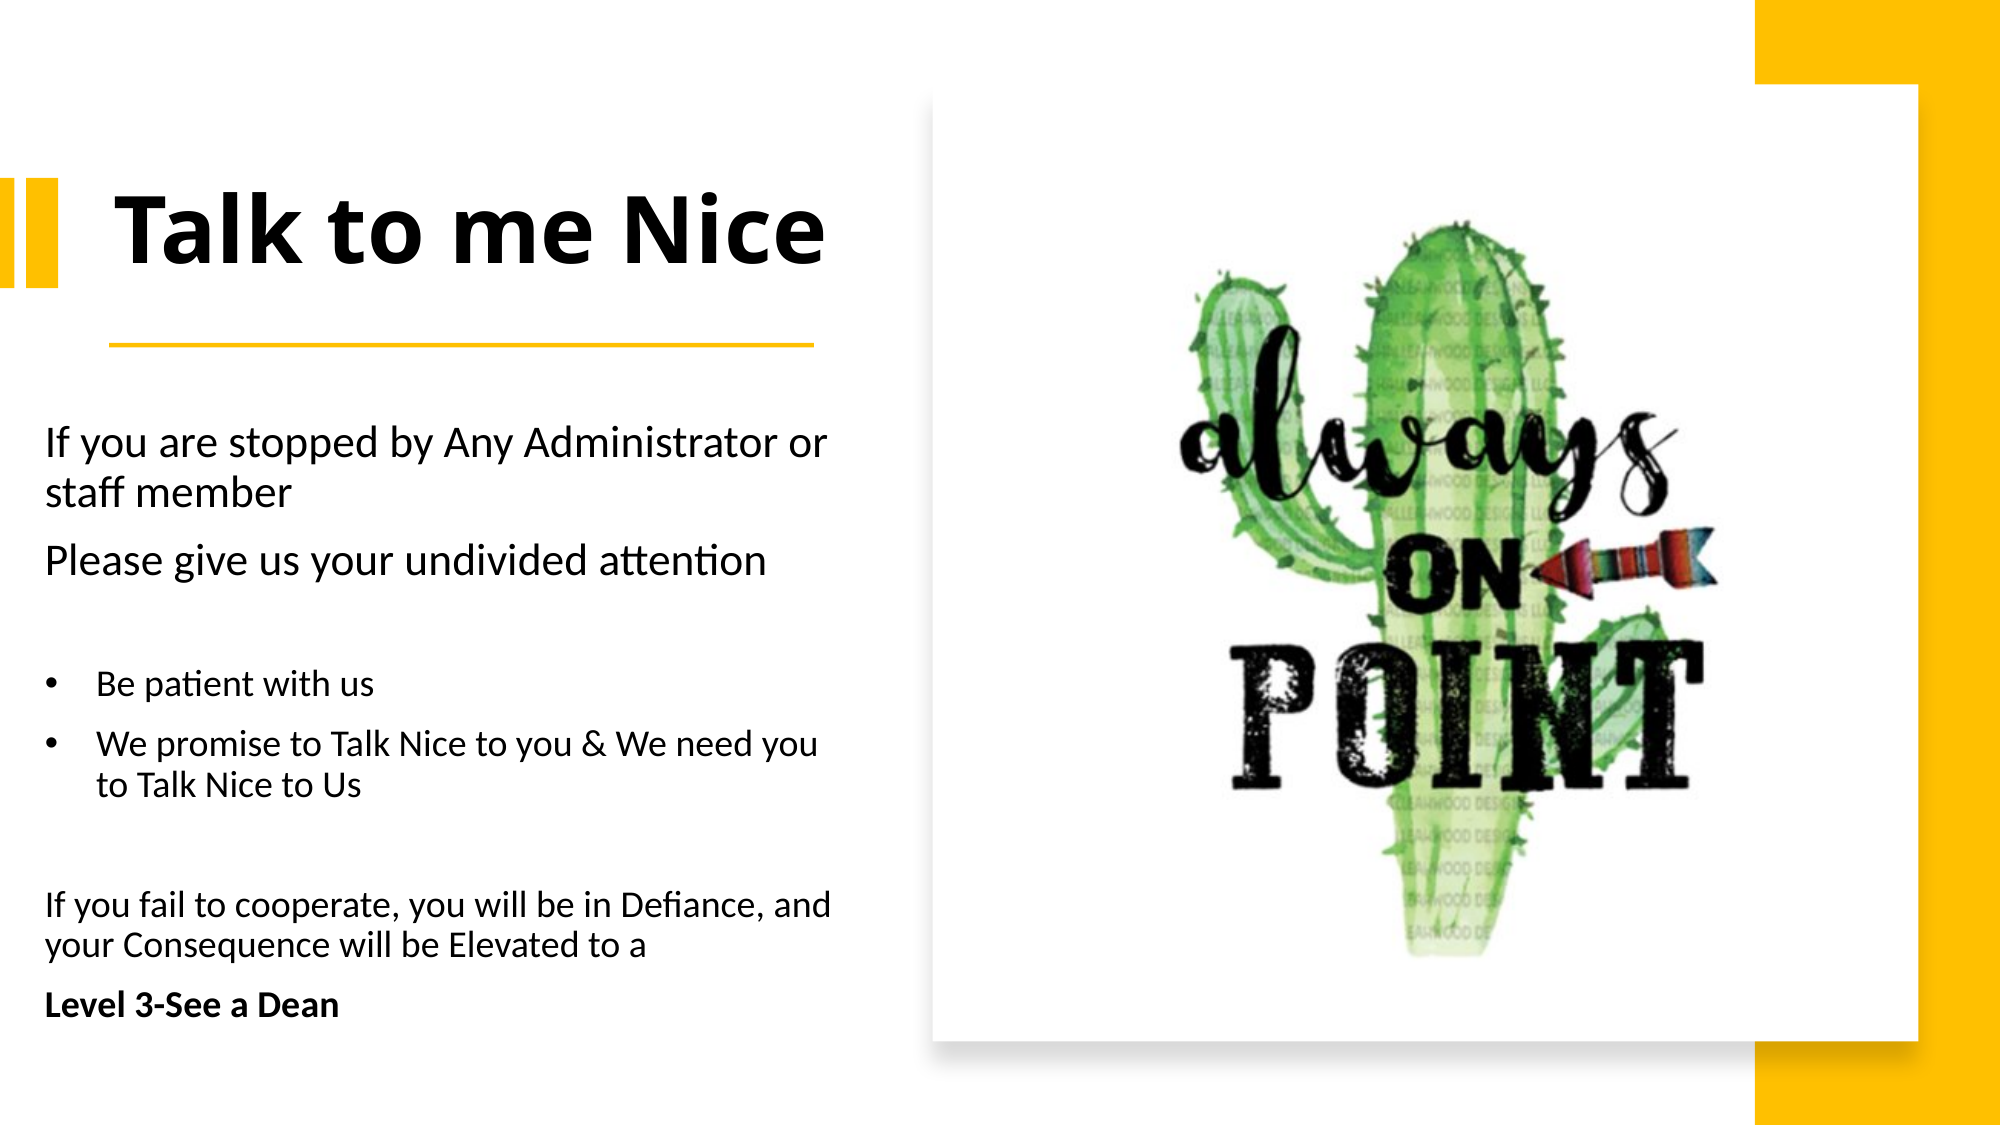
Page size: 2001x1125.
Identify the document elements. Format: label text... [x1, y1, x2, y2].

title Talk to me Nice [96, 140, 845, 326]
list If you are stopped by Any Administrator or staff member Please give us your undivided attention Be patient with us We promise to Talk Nice to you & We need you to Talk Nice to Us If you fail to cooperate, you will be in Defiance, and your Consequence will be Elevated to a Level 3-See a Dean [29, 411, 905, 1041]
text_box [932, 83, 1919, 1042]
text_box [108, 342, 815, 348]
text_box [0, 177, 59, 289]
picture [1000, 131, 1891, 994]
text_box [0, 0, 1754, 1125]
text_box [1754, 0, 2000, 1125]
